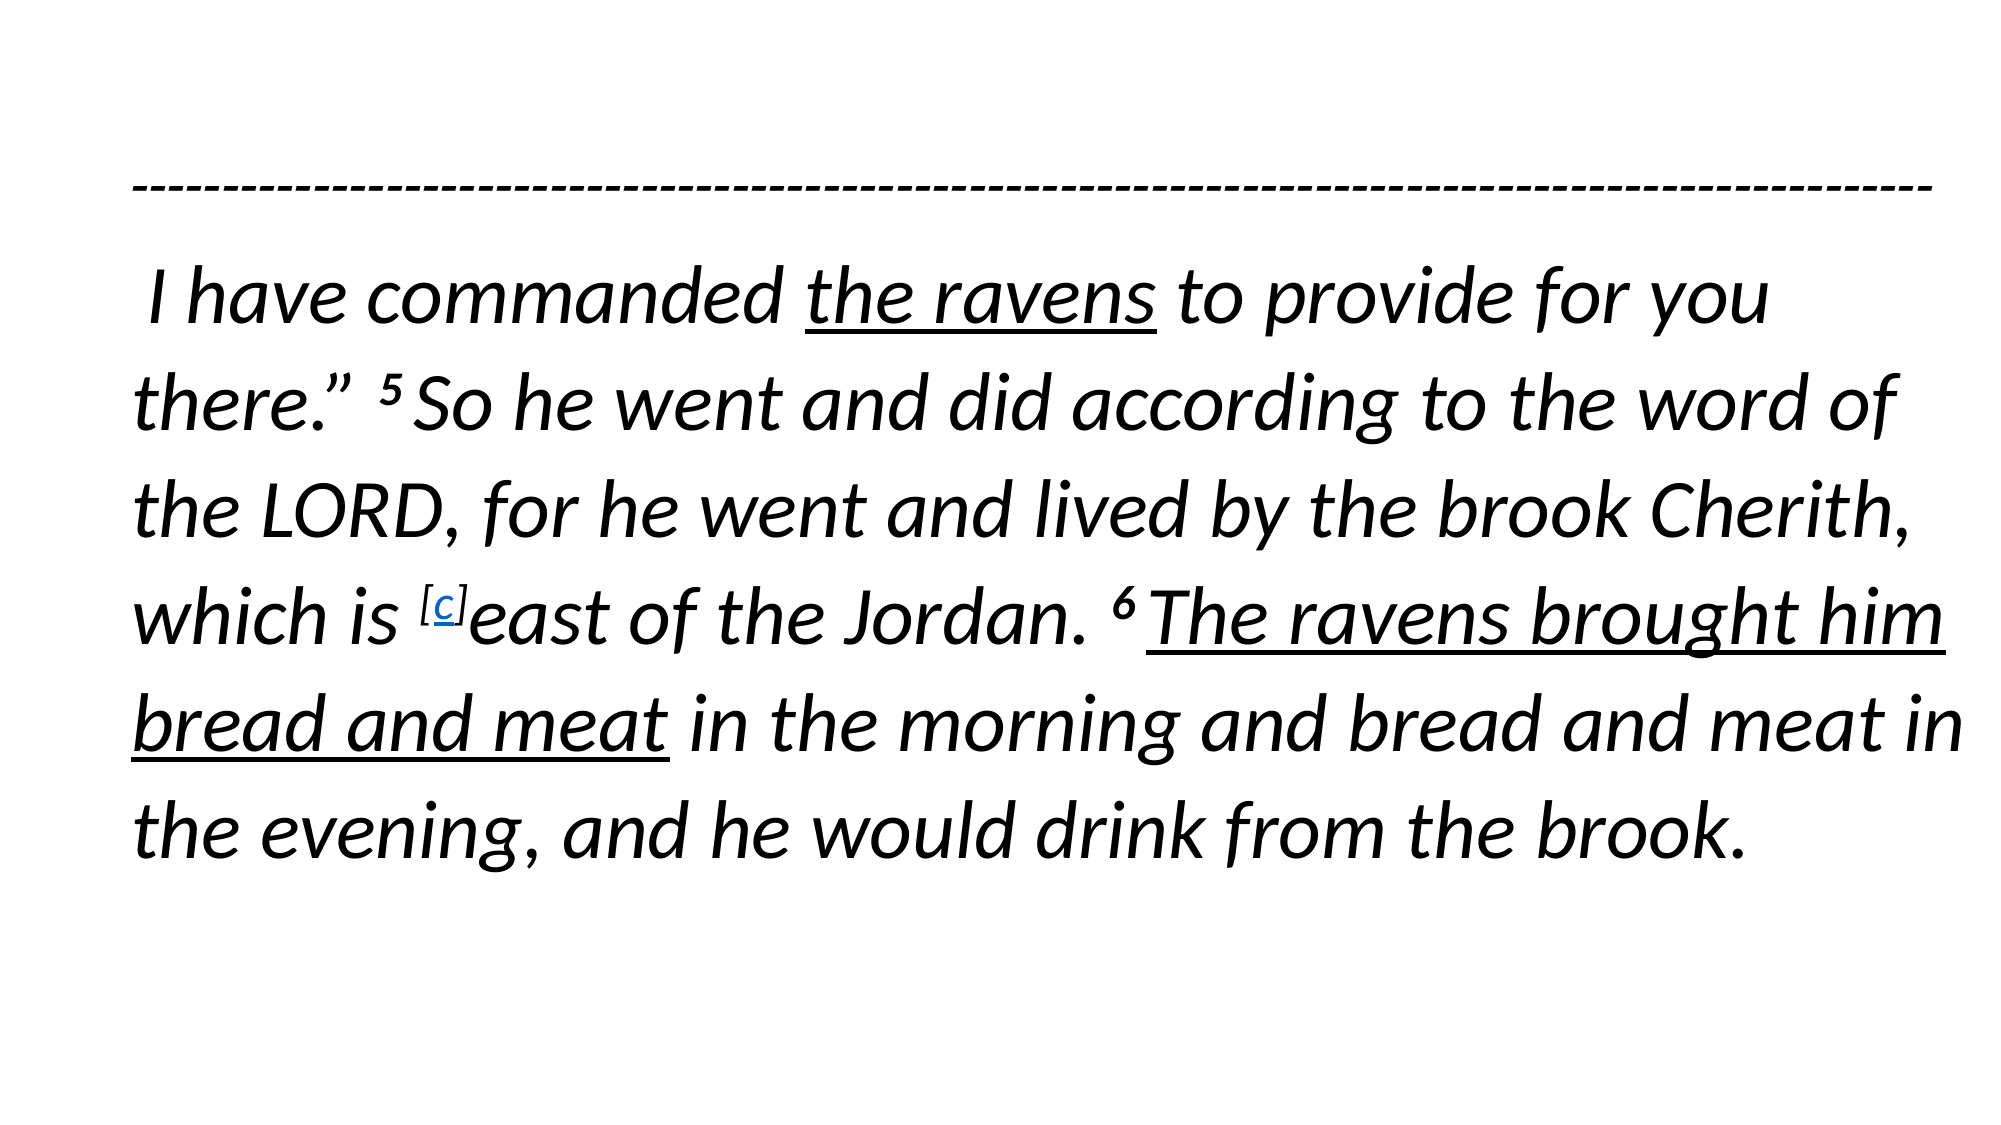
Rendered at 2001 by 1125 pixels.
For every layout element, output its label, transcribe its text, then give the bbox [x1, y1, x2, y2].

text_box --------------------------------------------------------------------------------------------------- I have commanded the ravens to provide for you there.” 5 So he went and did according to the word of the Lord, for he went and lived by the brook Cherith, which is [c]east of the Jordan. 6 The ravens brought him bread and meat in the morning and bread and meat in the evening, and he would drink from the brook. [41, 134, 2000, 985]
